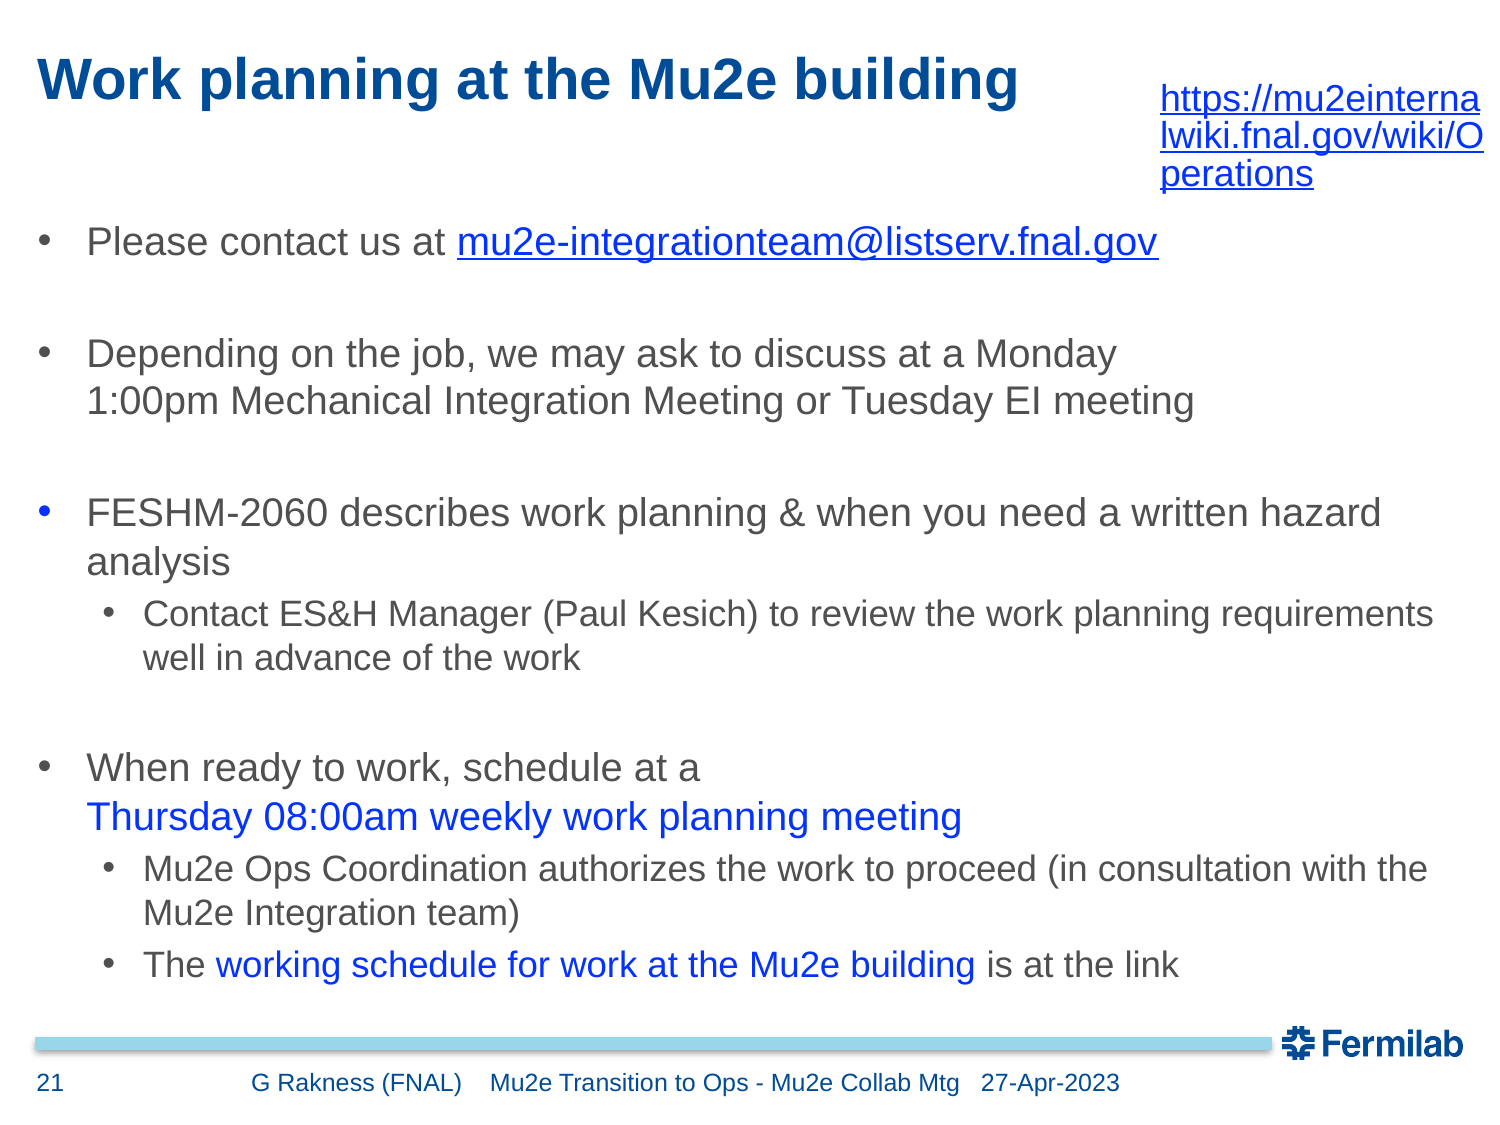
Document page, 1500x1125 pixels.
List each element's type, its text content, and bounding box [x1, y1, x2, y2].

slide_number 21 [36, 1066, 105, 1106]
picture [1282, 1026, 1463, 1060]
list Please contact us at mu2e-integrationteam@listserv.fnal.gov Depending on the job, we may ask to discuss at a Monday 1:00pm Mechanical Integration Meeting or Tuesday EI meeting FESHM-2060 describes work planning & when you need a written hazard analysis Contact ES&H Manager (Paul Kesich) to review the work planning requirements well in advance of the work When ready to work, schedule at a Thursday 08:00am weekly work planning meeting Mu2e Ops Coordination authorizes the work to proceed (in consultation with the Mu2e Integration team) The working schedule for work at the Mu2e building is at the link [37, 159, 1461, 990]
footer G Rakness (FNAL) Mu2e Transition to Ops - Mu2e Collab Mtg 27-Apr-2023 [251, 1066, 1279, 1107]
title Work planning at the Mu2e building [37, 41, 1463, 112]
text_box https://mu2einternalwiki.fnal.gov/wiki/Operations [1145, 66, 1500, 126]
